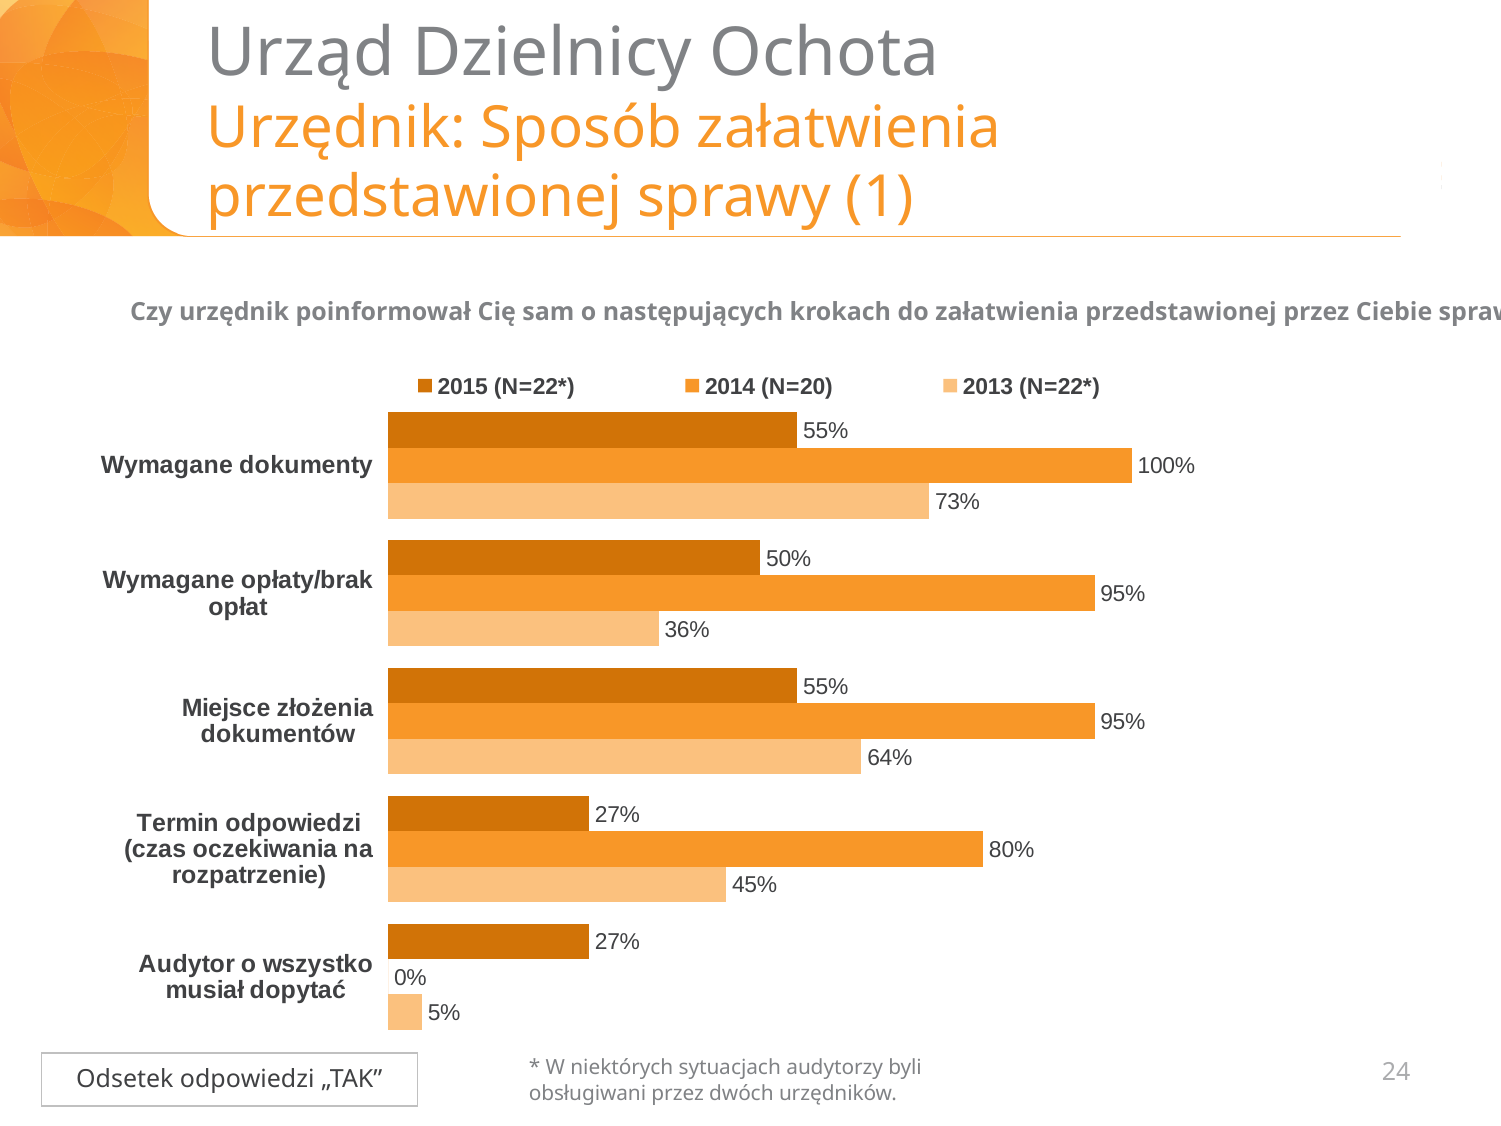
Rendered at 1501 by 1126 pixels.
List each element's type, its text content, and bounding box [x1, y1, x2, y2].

text_box Czy urzędnik poinformował Cię sam o następujących krokach do załatwienia przedstawionej przez Ciebie sprawy? [100, 288, 869, 339]
slide_number 24 [1075, 1042, 1426, 1103]
title Urząd Dzielnicy Ochota Urzędnik: Sposób załatwienia przedstawionej sprawy (1) [147, 0, 1442, 237]
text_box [125, 353, 1375, 528]
picture [0, 0, 147, 237]
text_box * W niektórych sytuacjach audytorzy byli obsługiwani przez dwóch urzędników. [513, 1050, 940, 1112]
text_box Odsetek odpowiedzi „TAK” [41, 1052, 418, 1106]
chart [100, 396, 1341, 1042]
